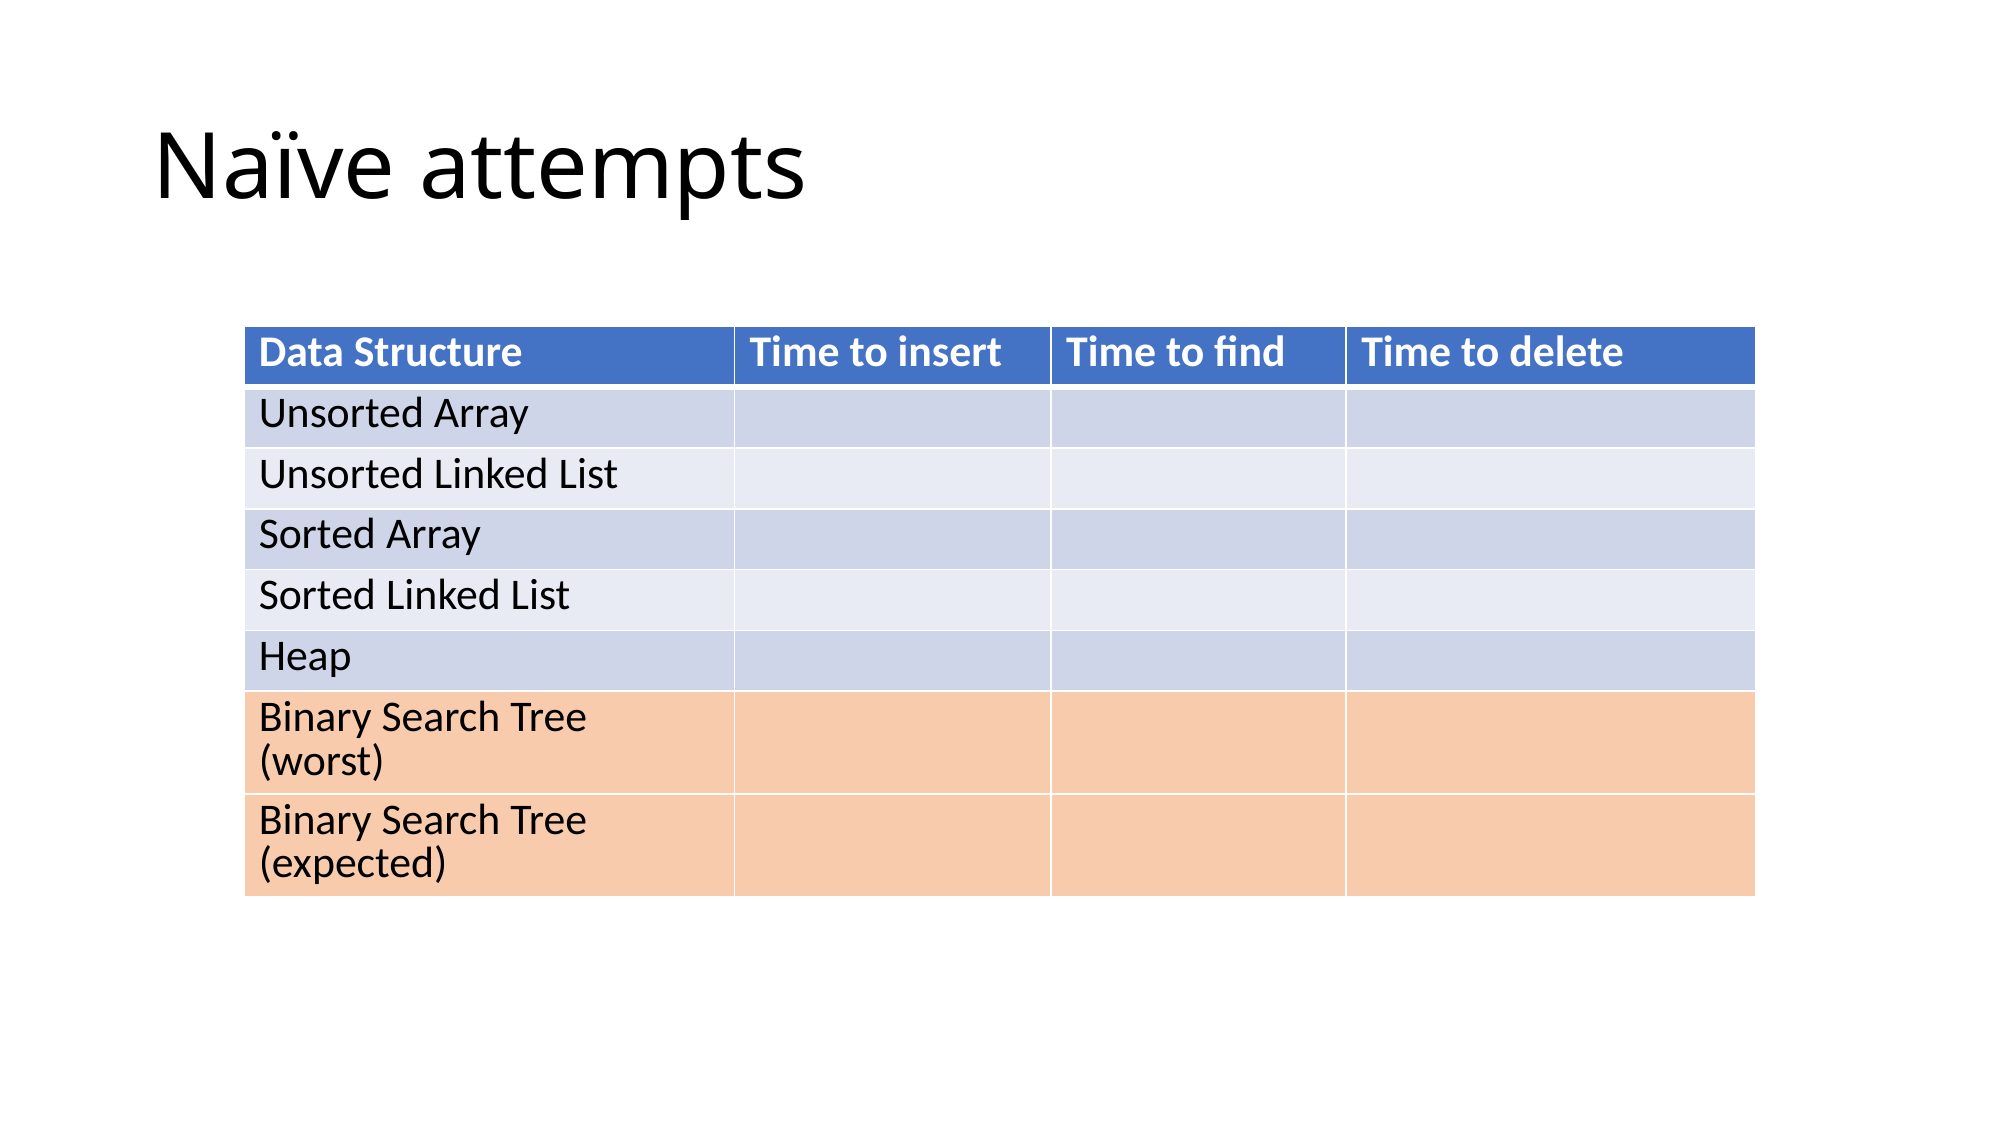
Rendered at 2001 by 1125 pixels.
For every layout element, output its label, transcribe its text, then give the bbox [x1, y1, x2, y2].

title Naïve attempts [137, 59, 1863, 278]
